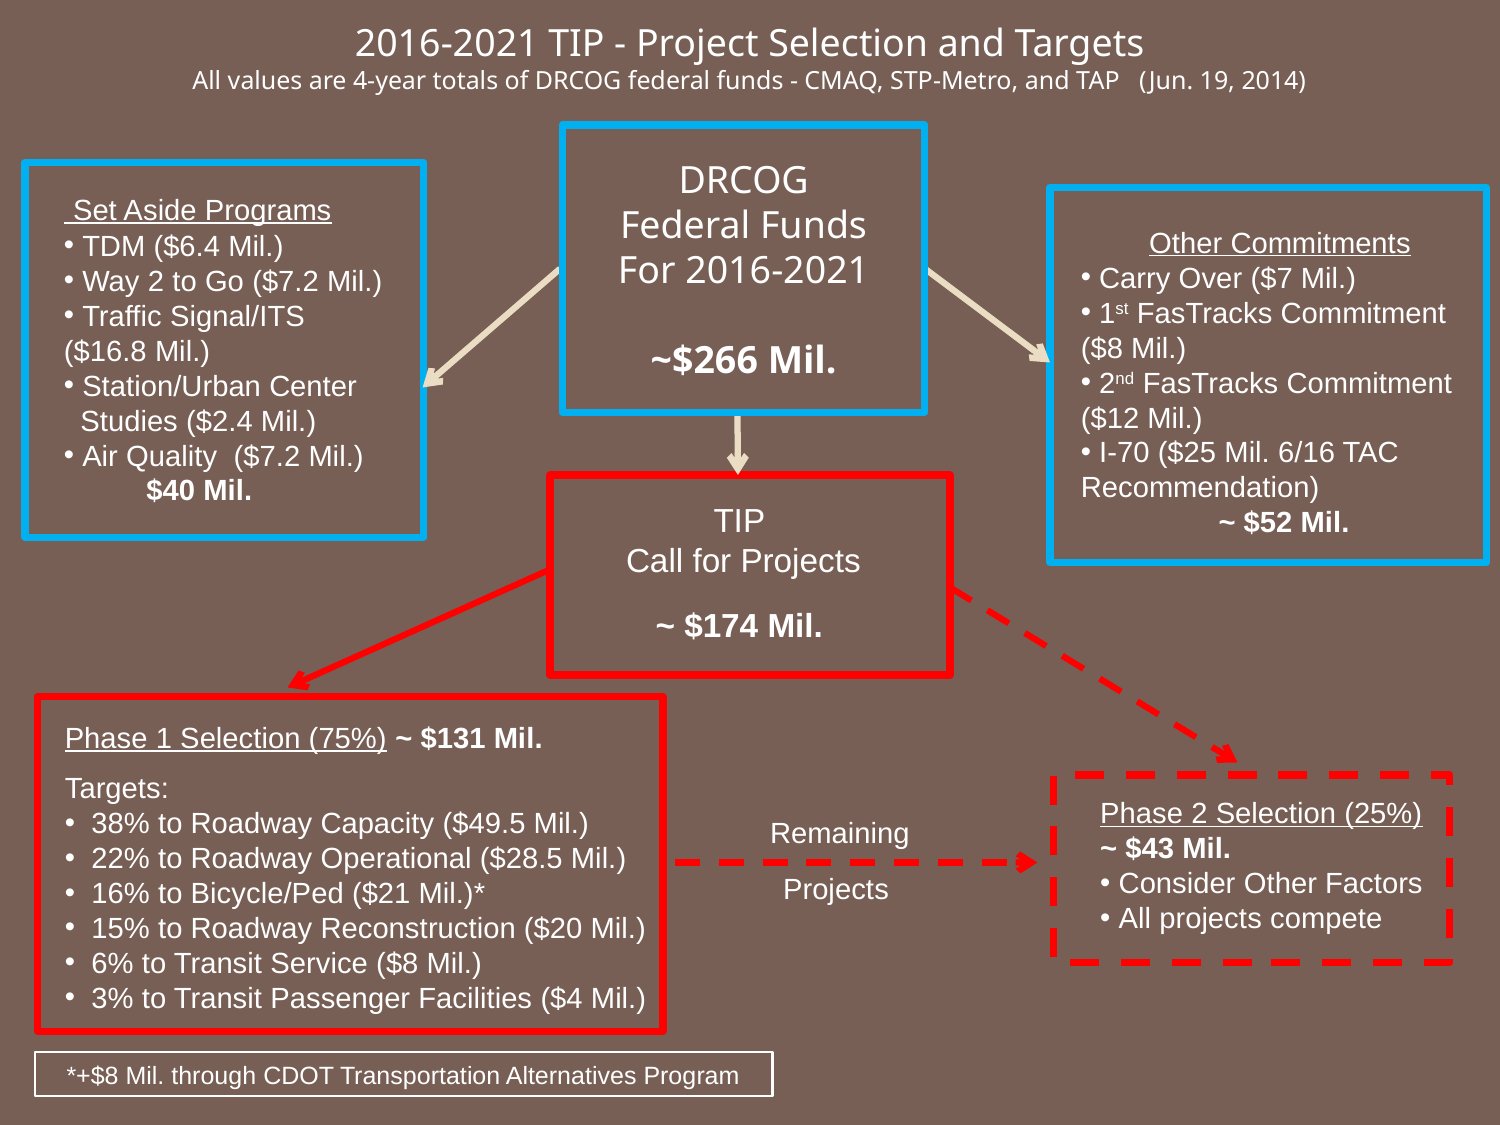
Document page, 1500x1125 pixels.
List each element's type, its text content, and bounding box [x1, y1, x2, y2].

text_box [24, 162, 501, 593]
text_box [1049, 187, 1500, 596]
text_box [287, 572, 551, 688]
text_box Remaining [755, 807, 937, 857]
text_box Projects [768, 873, 904, 913]
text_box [924, 268, 1051, 363]
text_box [422, 268, 561, 388]
text_box *+$8 Mil. through CDOT Transportation Alternatives Program [691, 1051, 773, 1097]
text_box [549, 474, 951, 676]
text_box DRCOG Federal Funds For 2016-2021 ~$266 Mil. [561, 123, 926, 414]
text_box 2016-2021 TIP - Project Selection and Targets All values are 4-year totals of DRCOG federal funds - CMAQ, STP-Metro, and TAP (Jun. 19, 2014) [149, 11, 1350, 102]
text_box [1053, 774, 1451, 963]
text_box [949, 587, 1238, 763]
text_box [37, 691, 688, 1109]
